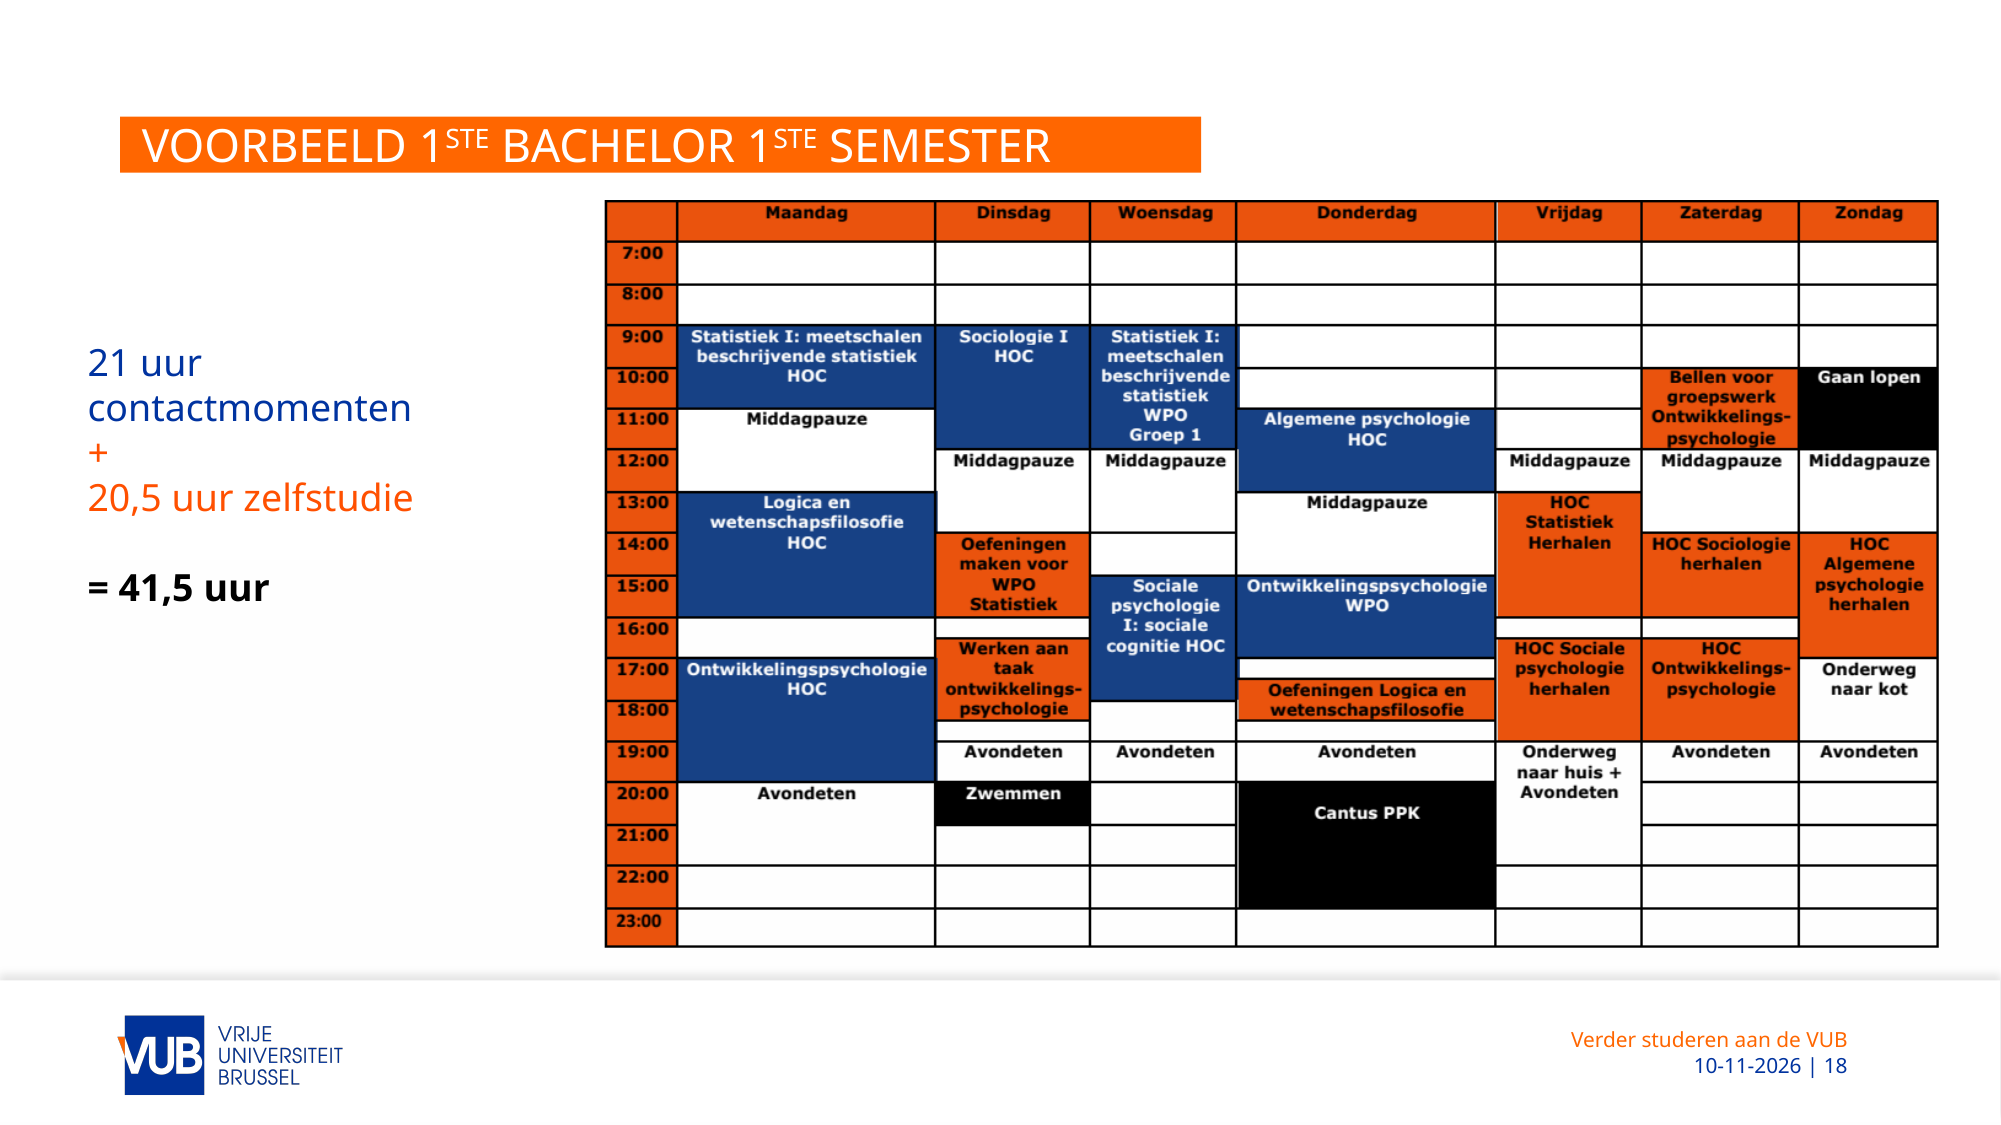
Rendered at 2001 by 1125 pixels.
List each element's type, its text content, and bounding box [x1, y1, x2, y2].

picture [595, 200, 1947, 969]
picture [110, 1000, 357, 1110]
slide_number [1412, 1052, 1863, 1082]
footer Verder studeren aan de VUB [1412, 1027, 1863, 1052]
text_box 21 uur contactmomenten + 20,5 uur zelfstudie = 41,5 uur [72, 332, 518, 662]
title Voorbeeld 1ste bachelor 1ste semester [120, 116, 1202, 173]
